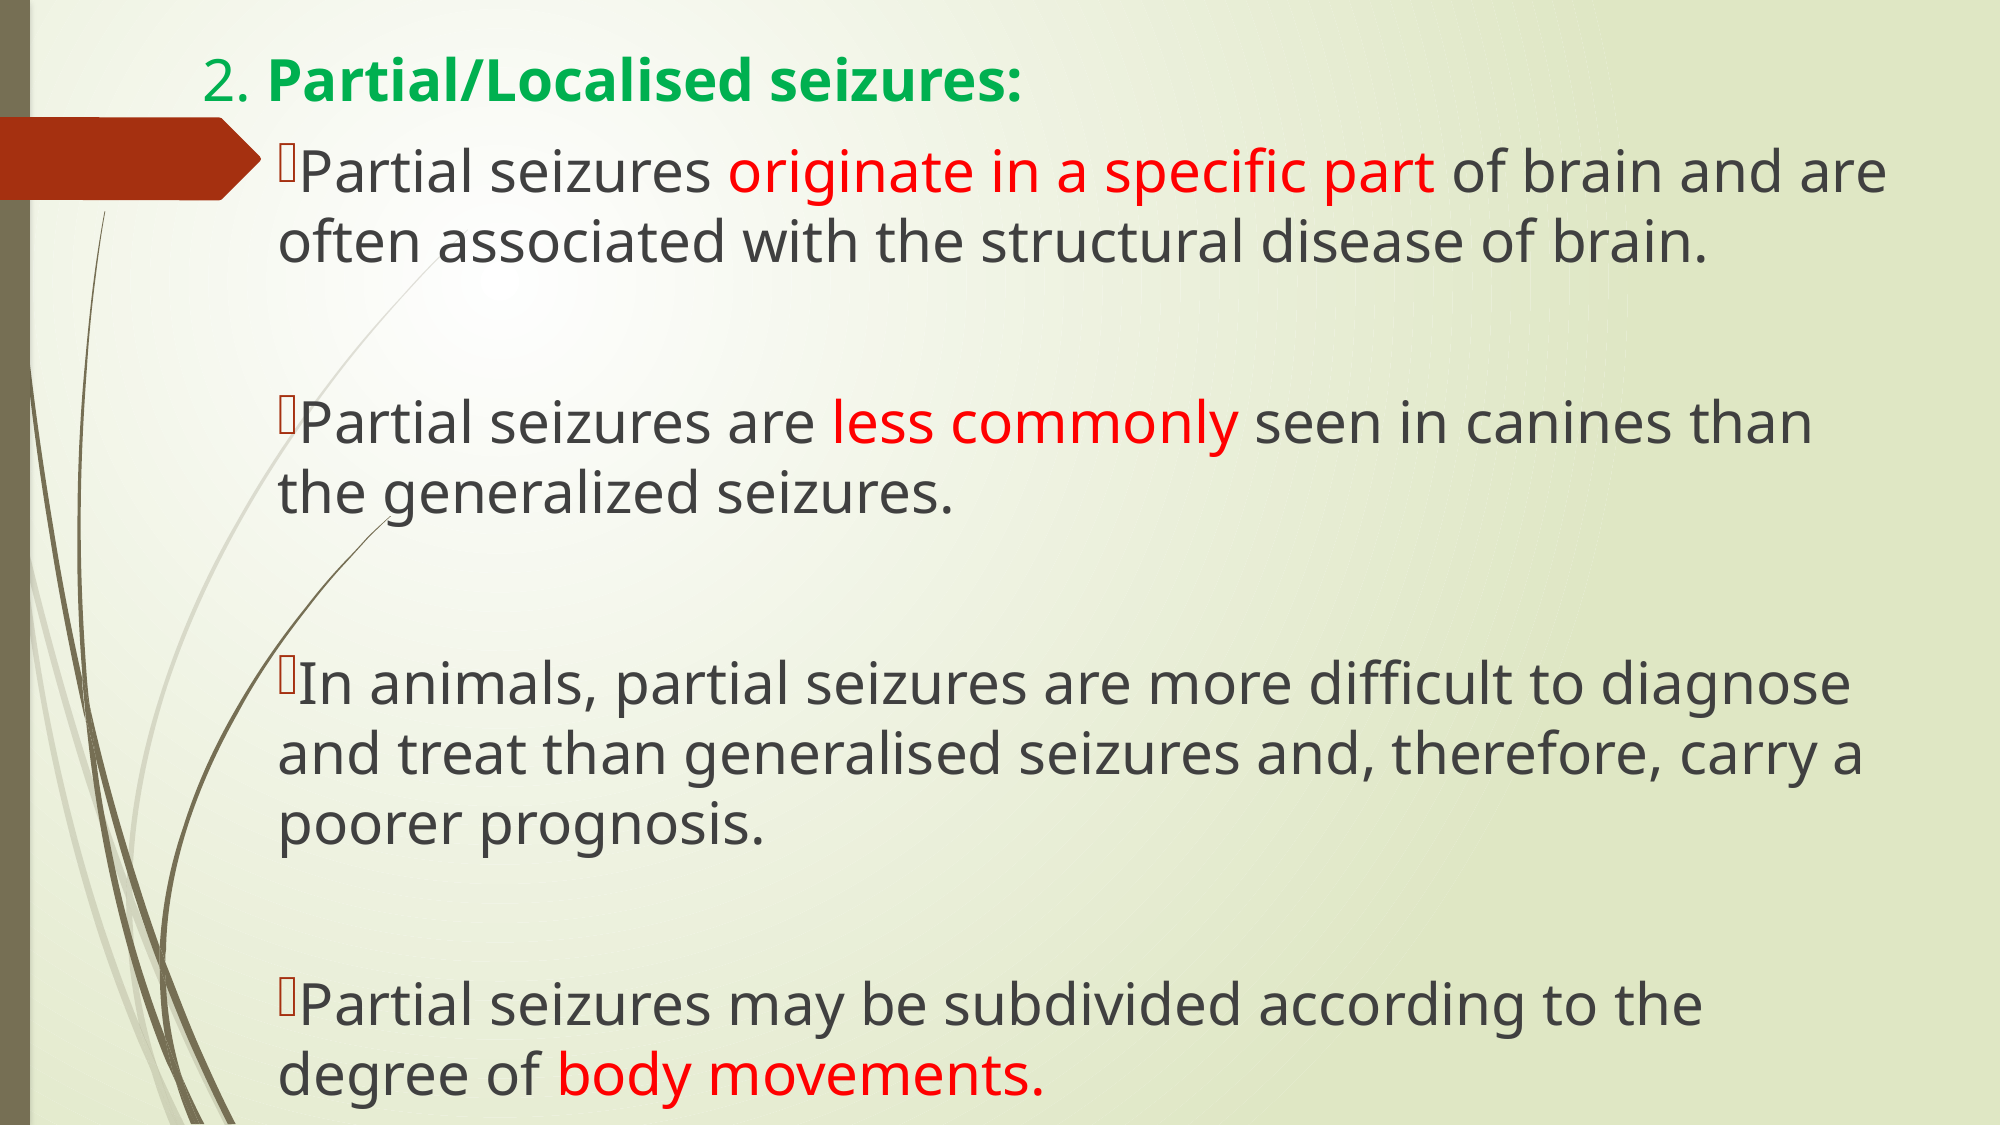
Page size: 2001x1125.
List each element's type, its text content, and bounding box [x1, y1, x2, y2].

list 2. Partial/Localised seizures: Partial seizures originate in a specific part of brain and are often associated with the structural disease of brain. Partial seizures are less commonly seen in canines than the generalized seizures. In animals, partial seizures are more difficult to diagnose and treat than generalised seizures and, therefore, carry a poorer prognosis. Partial seizures may be subdivided according to the degree of body movements. [187, 35, 1913, 796]
